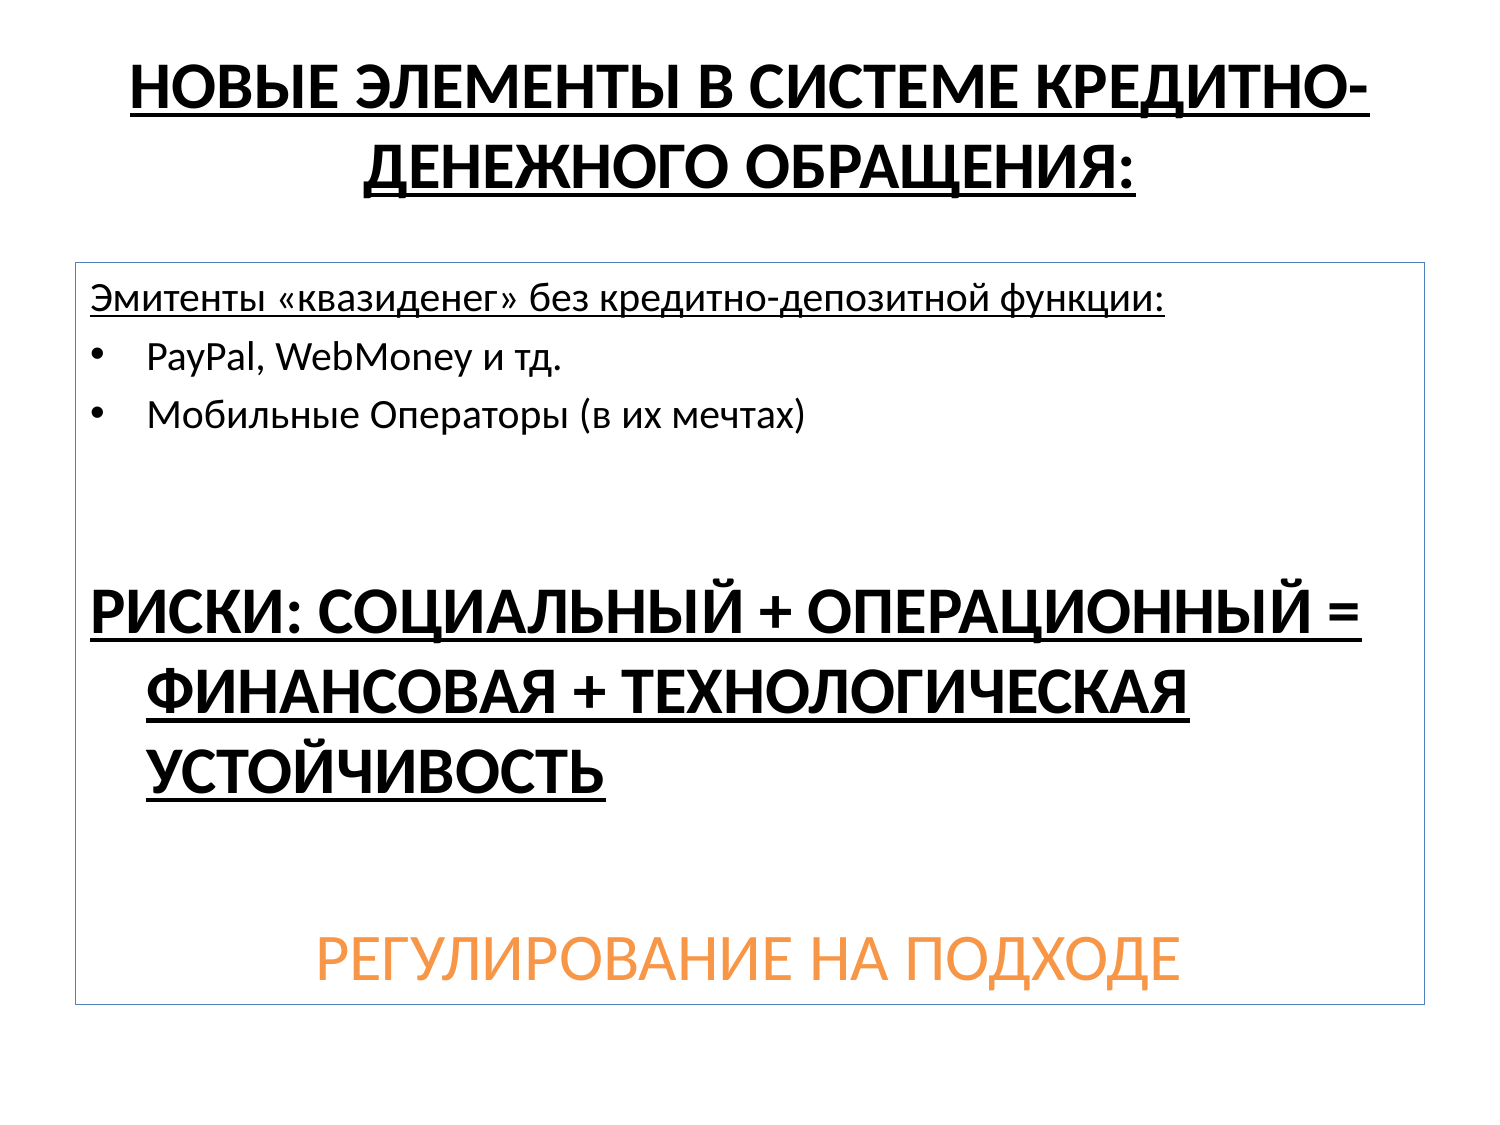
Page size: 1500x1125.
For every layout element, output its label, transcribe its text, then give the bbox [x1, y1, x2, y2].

list Эмитенты «квазиденег» без кредитно-депозитной функции: PayPal, WebMoney и тд. Мобильные Операторы (в их мечтах) РИСКИ: СОЦИАЛЬНЫЙ + ОПЕРАЦИОННЫЙ = ФИНАНСОВАЯ + ТЕХНОЛОГИЧЕСКАЯ УСТОЙЧИВОСТЬ РЕГУЛИРОВАНИЕ НА ПОДХОДЕ [75, 262, 1425, 1005]
title НОВЫЕ ЭЛЕМЕНТЫ В СИСТЕМЕ КРЕДИТНО-ДЕНЕЖНОГО ОБРАЩЕНИЯ: [75, 67, 1425, 256]
